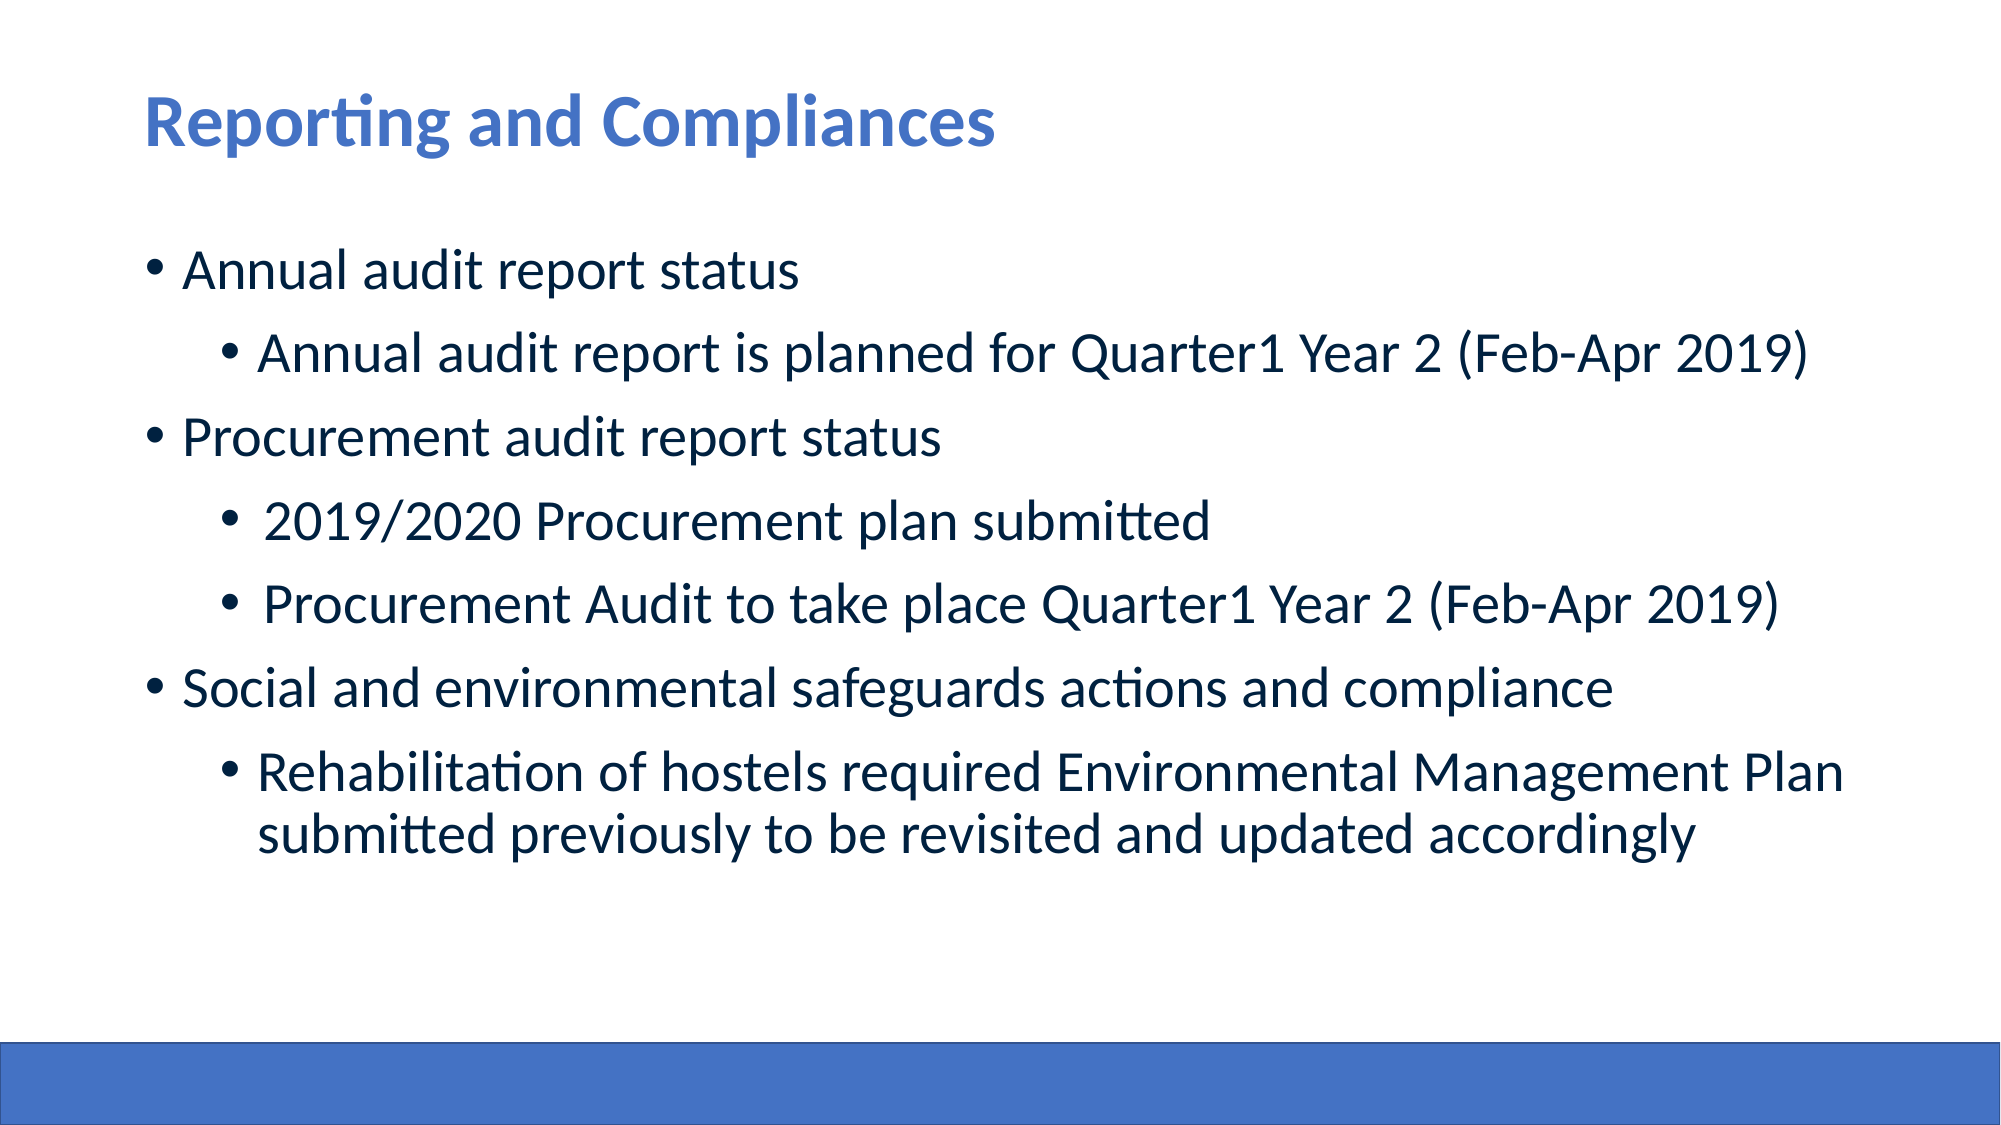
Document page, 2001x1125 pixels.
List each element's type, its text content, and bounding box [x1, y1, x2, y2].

title Reporting and Compliances [136, 59, 1863, 187]
list Annual audit report status Annual audit report is planned for Quarter1 Year 2 (Feb-Apr 2019) Procurement audit report status 2019/2020 Procurement plan submitted Procurement Audit to take place Quarter1 Year 2 (Feb-Apr 2019) Social and environmental safeguards actions and compliance Rehabilitation of hostels required Environmental Management Plan submitted previously to be revisited and updated accordingly [136, 230, 1863, 989]
